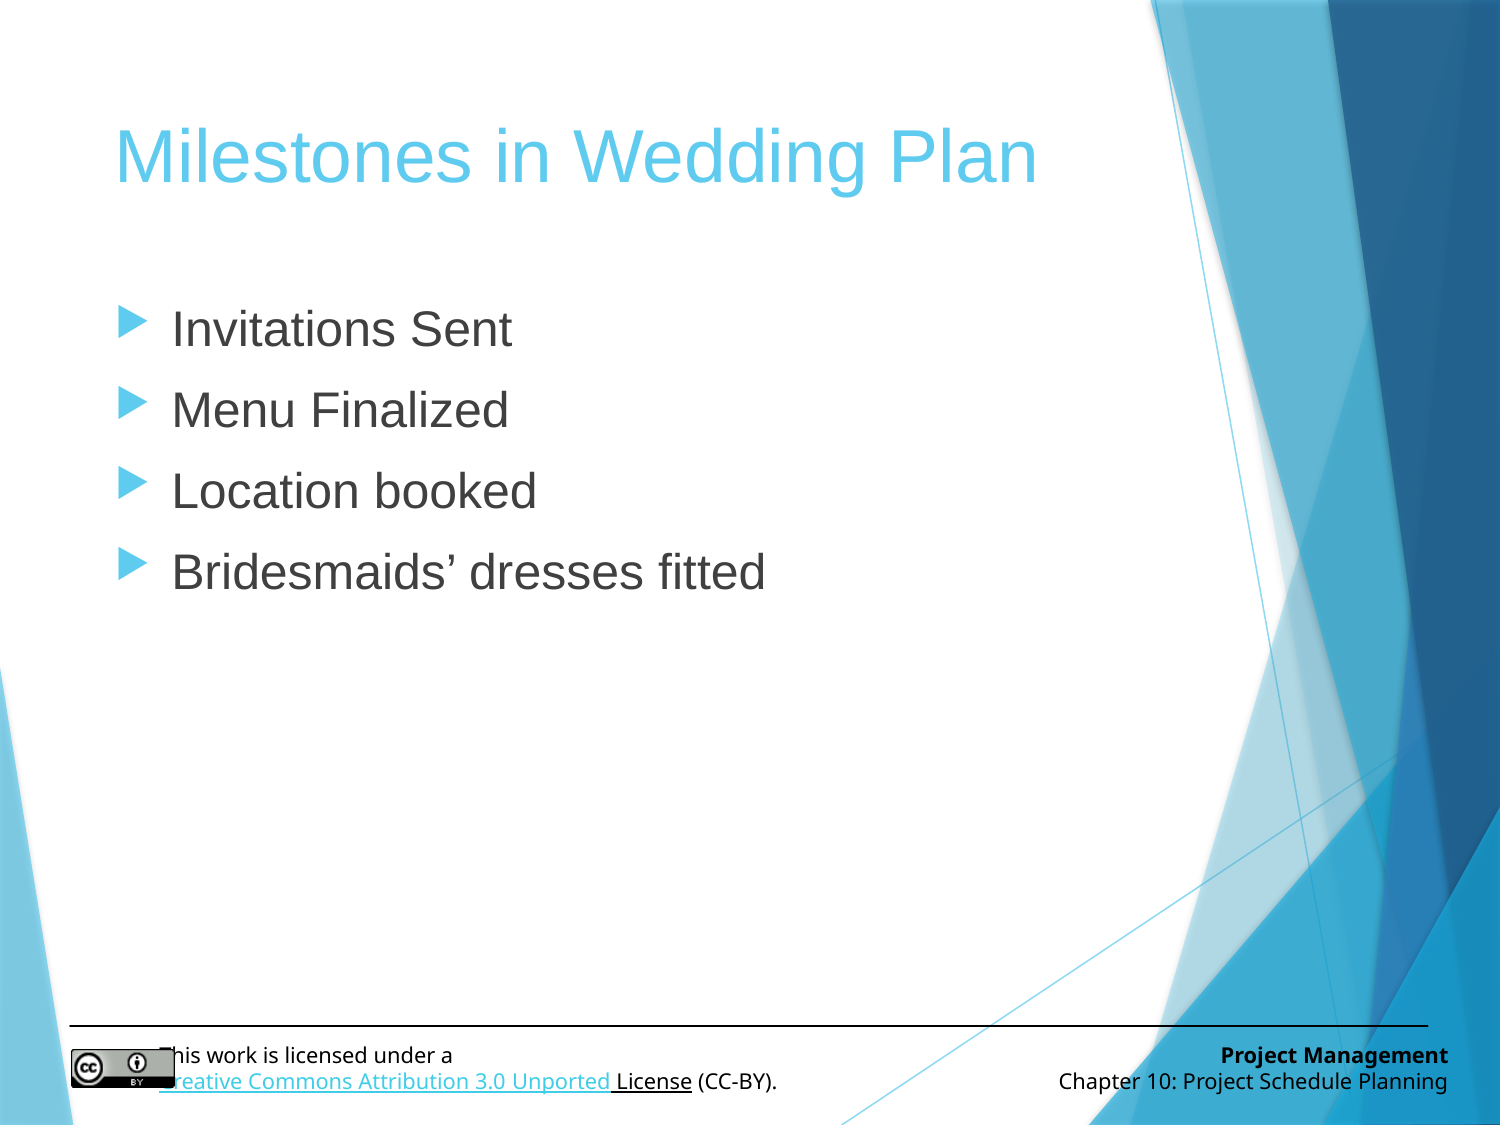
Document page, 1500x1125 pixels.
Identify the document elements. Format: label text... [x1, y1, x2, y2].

list Invitations Sent Menu Finalized Location booked Bridesmaids’ dresses fitted [99, 289, 1142, 926]
title Milestones in Wedding Plan [99, 99, 1142, 289]
picture [71, 1049, 175, 1088]
